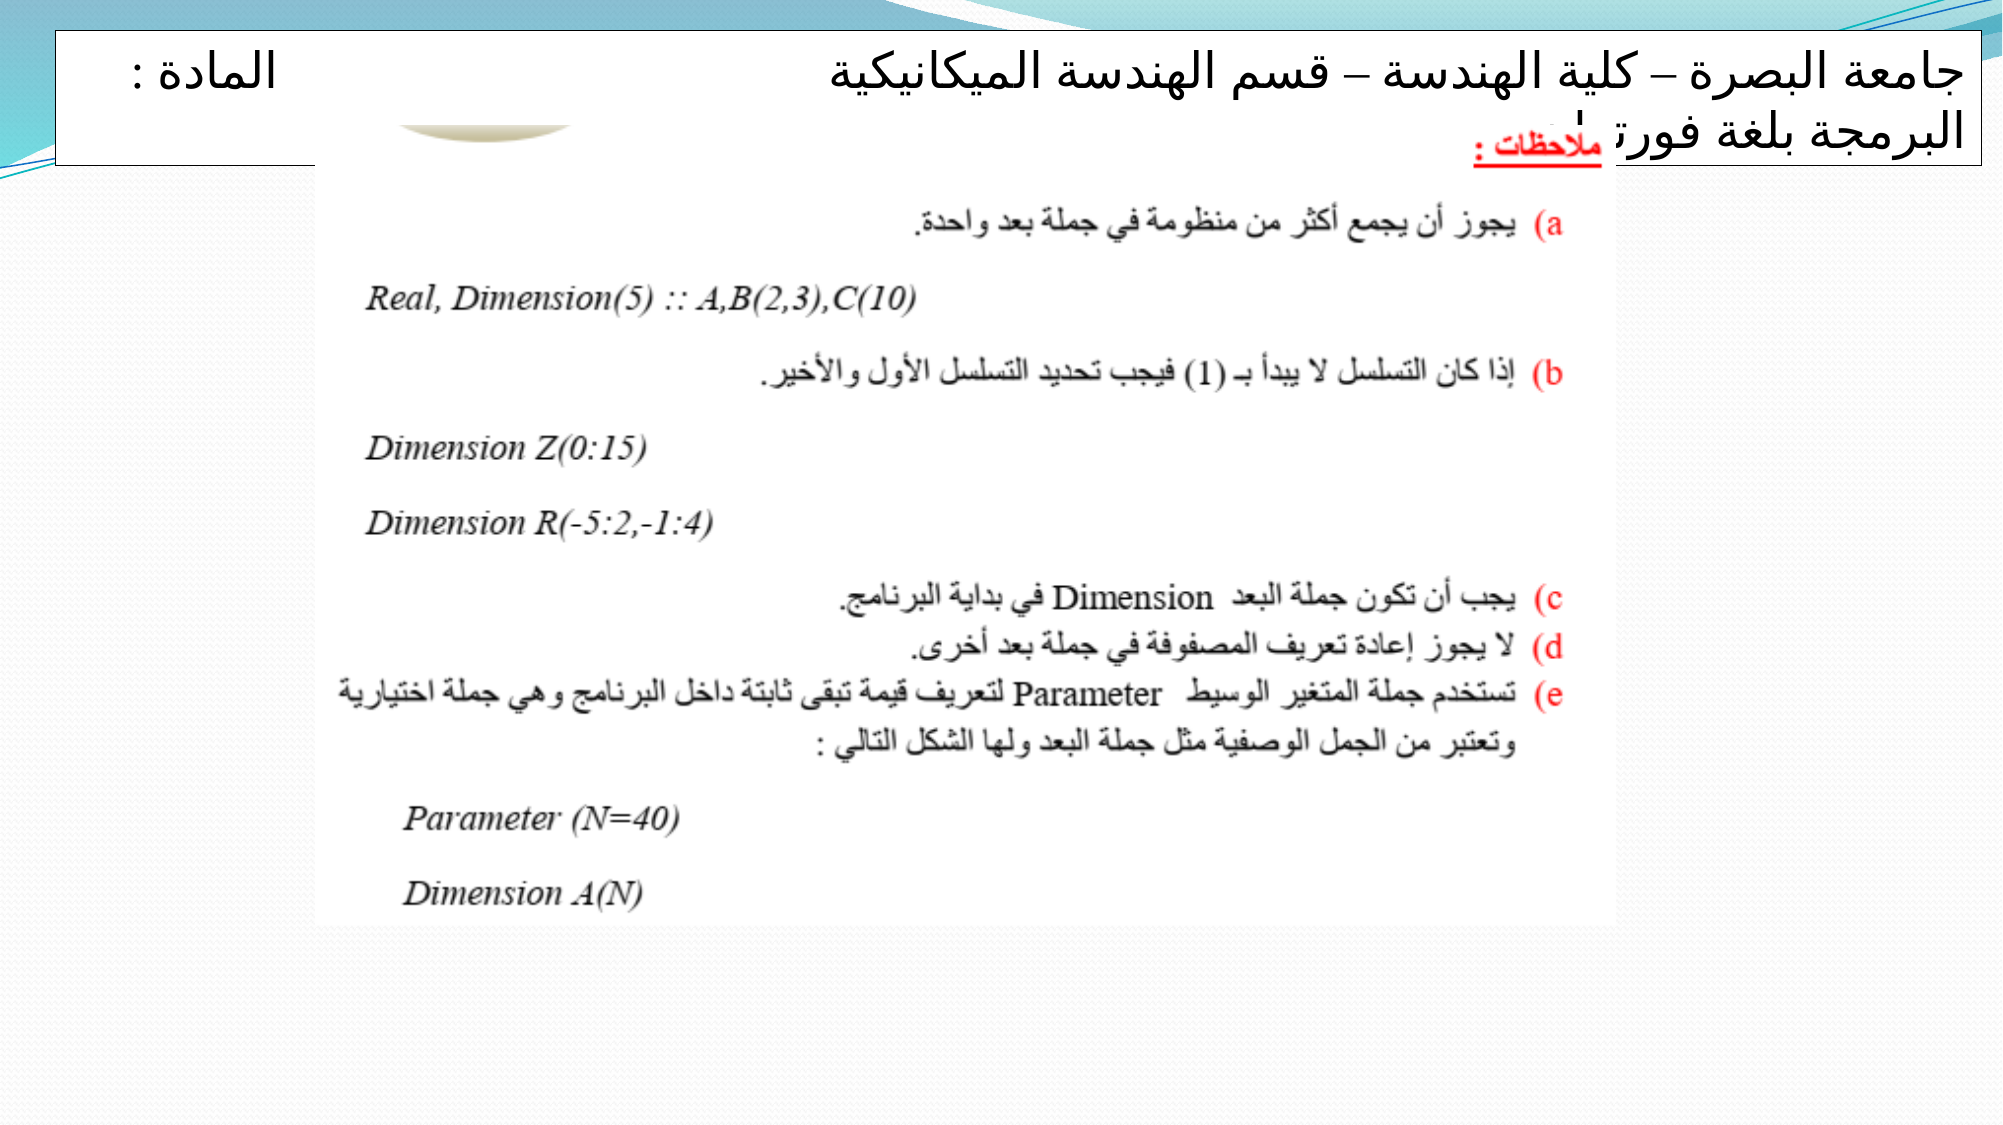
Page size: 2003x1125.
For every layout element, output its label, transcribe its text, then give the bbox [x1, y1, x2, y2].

text_box جامعة البصرة – كلية الهندسة – قسم الهندسة الميكانيكية المادة : البرمجة بلغة فورتران [55, 30, 1982, 166]
picture [315, 125, 1616, 925]
